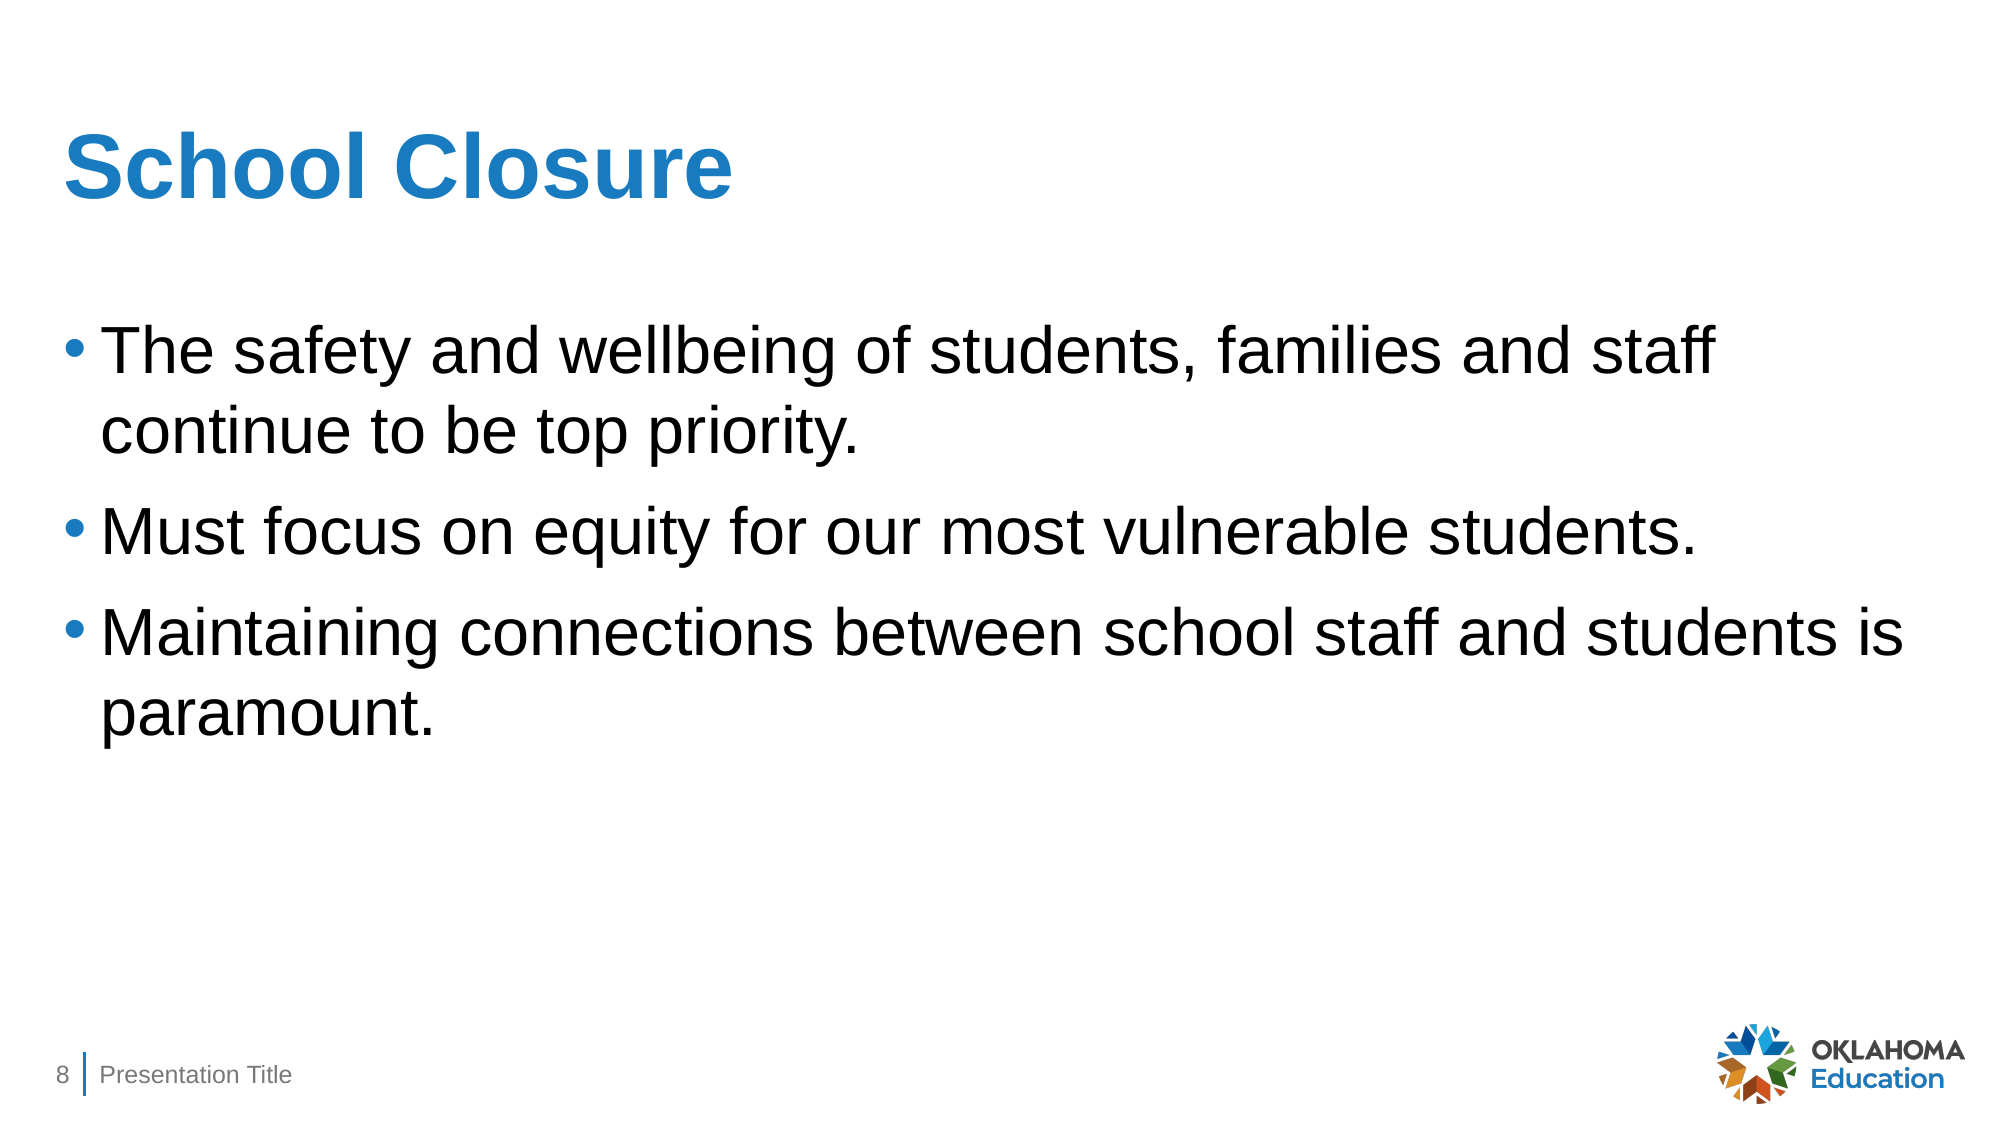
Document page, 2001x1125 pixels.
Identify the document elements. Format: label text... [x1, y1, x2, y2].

slide_number 8 [0, 1043, 85, 1104]
picture [1717, 1024, 1965, 1104]
footer Presentation Title [85, 1043, 1063, 1104]
title School Closure [48, 59, 1952, 278]
list The safety and wellbeing of students, families and staff continue to be top priority. Must focus on equity for our most vulnerable students. Maintaining connections between school staff and students is paramount. [48, 299, 1952, 1014]
